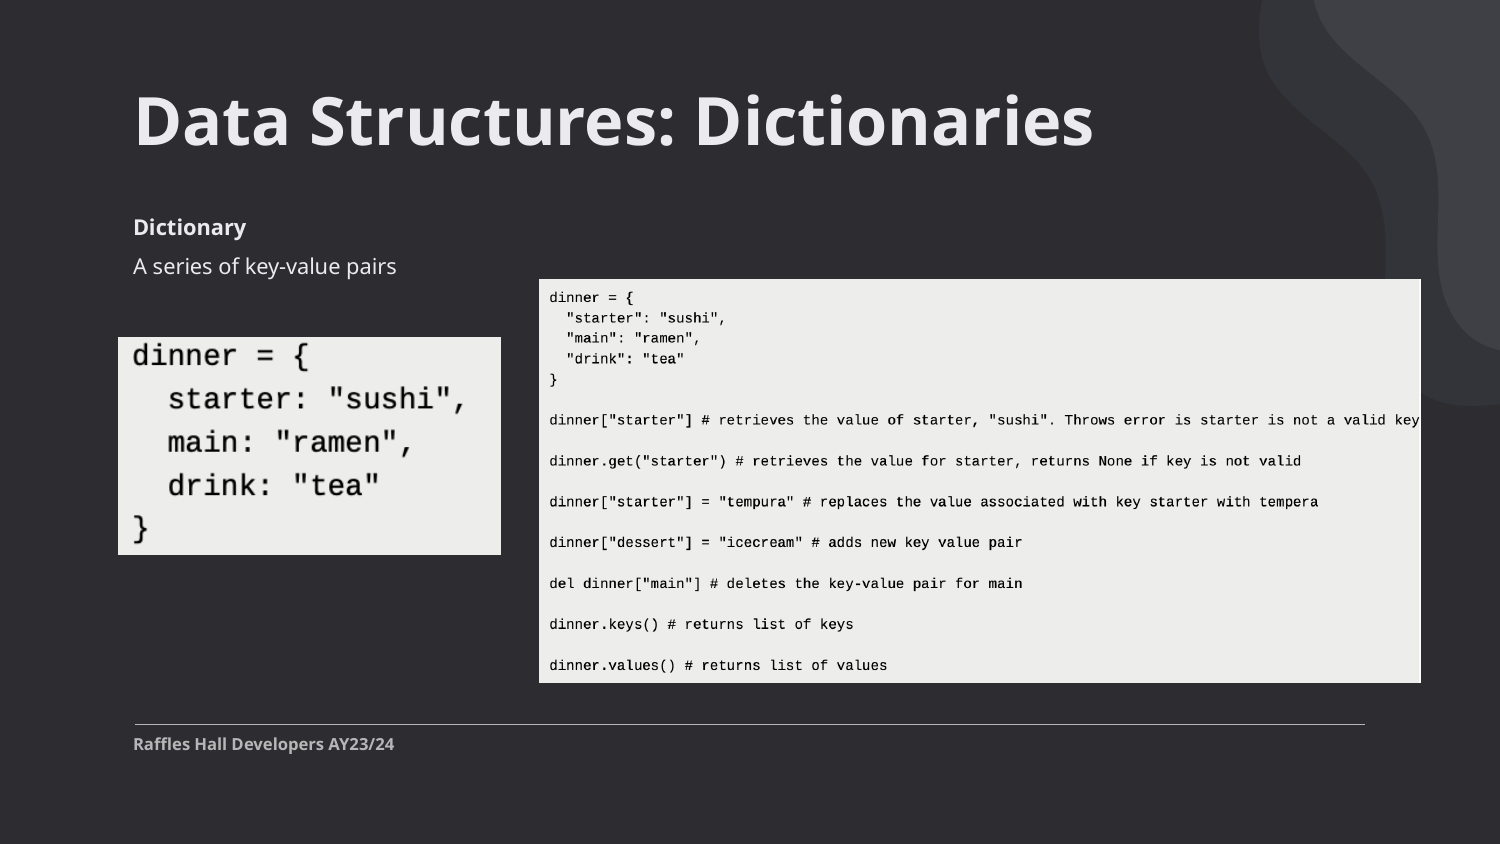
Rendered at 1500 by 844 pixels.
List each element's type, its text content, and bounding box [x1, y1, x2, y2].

subtitle Raffles Hall Developers AY23/24 [118, 731, 435, 756]
title Data Structures: Dictionaries [118, 63, 1382, 161]
picture [117, 337, 501, 555]
picture [538, 279, 1421, 683]
list Dictionary A series of key-value pairs [118, 185, 1354, 706]
